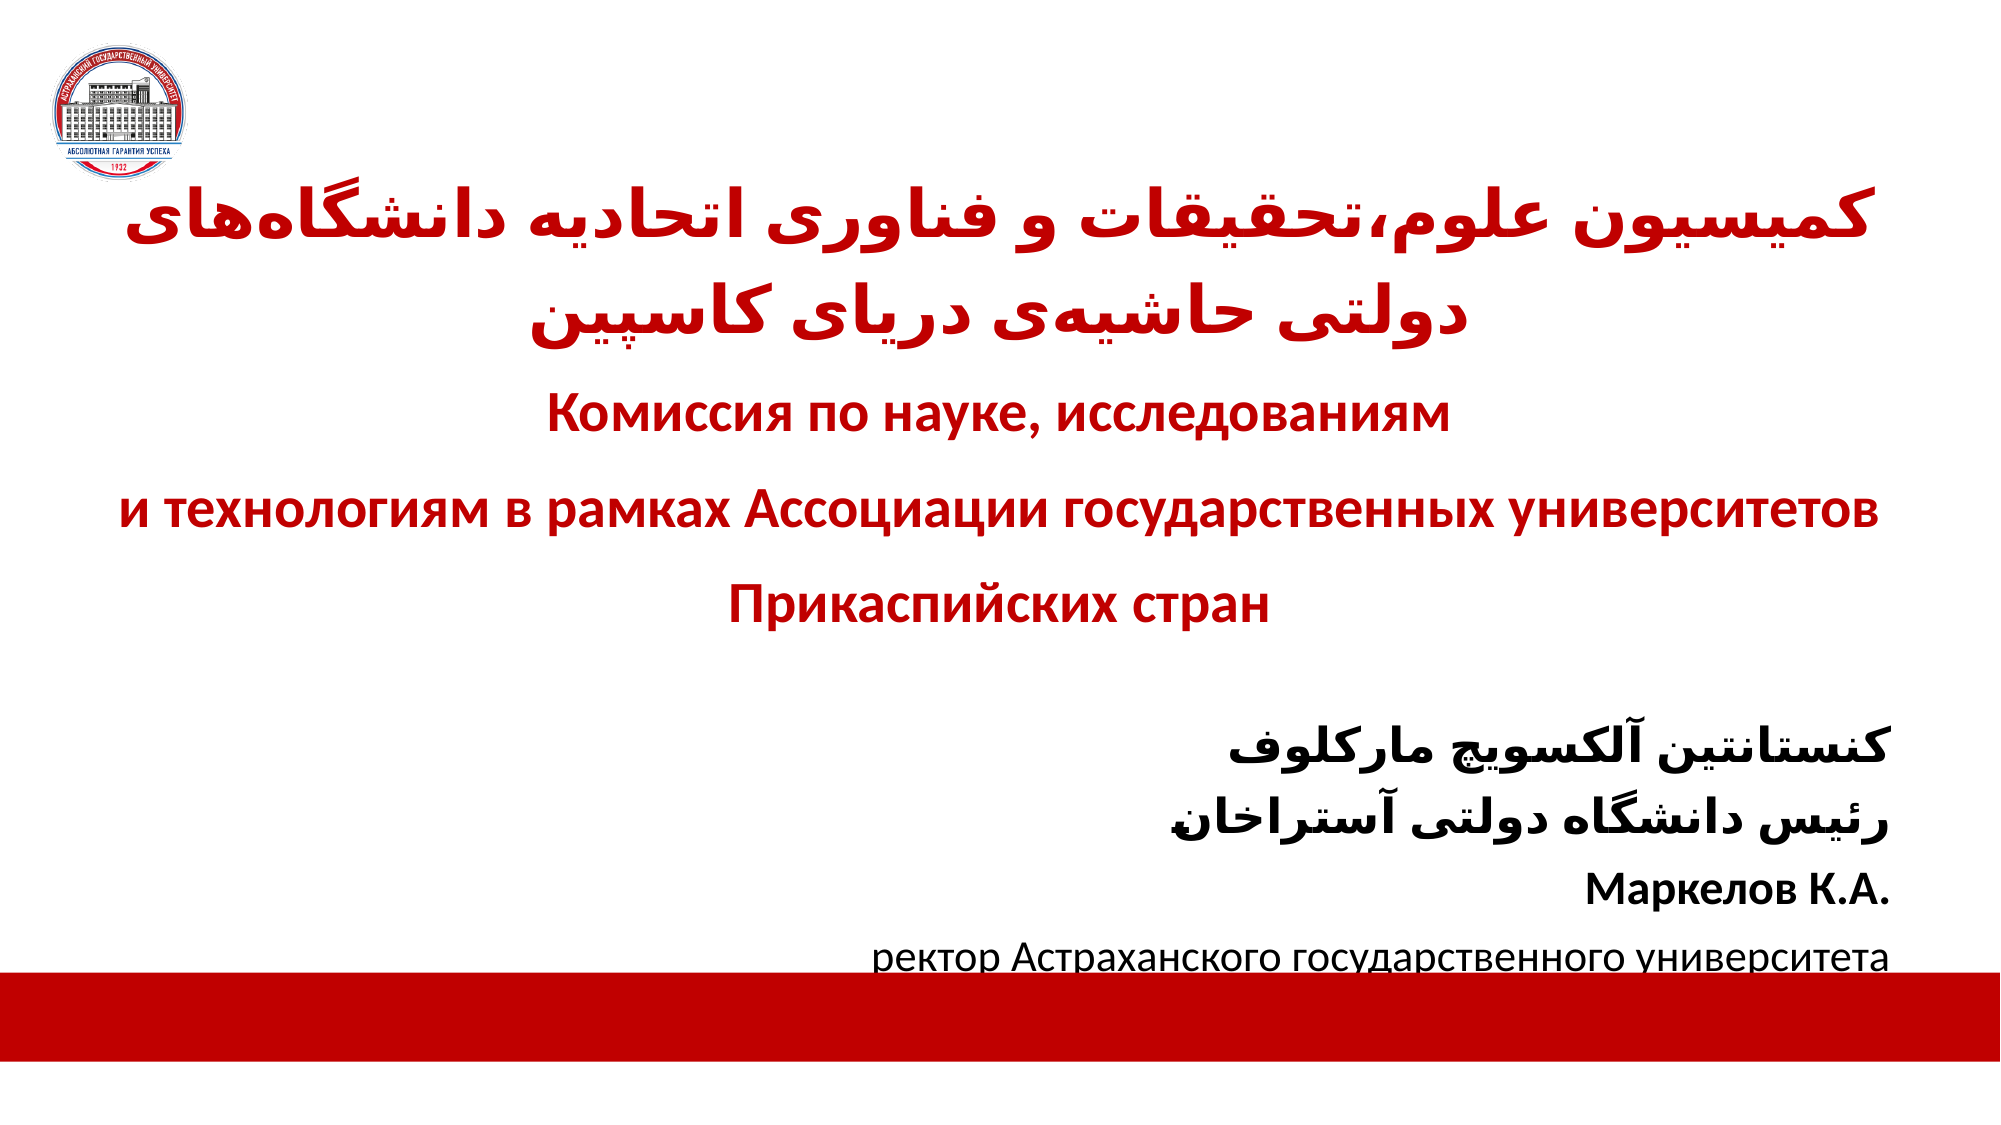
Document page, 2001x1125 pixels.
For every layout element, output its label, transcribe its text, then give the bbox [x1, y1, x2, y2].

title کمیسیون علوم،تحقیقات و فناوری اتحادیه دانشگاه‌های دولتی حاشیه‌ی دریای کاسپین Комиссия по науке, исследованиям и технологиям в рамках Ассоциации государственных университетов Прикаспийских стран [54, 112, 1946, 643]
picture [49, 42, 189, 183]
subtitle کنستانتین آلکسویچ مارکلوف رئیس دانشگاه دولتی آستراخان Маркелов К.А. ректор Астраханского государственного университета [351, 713, 1907, 971]
text_box [0, 971, 2000, 1063]
